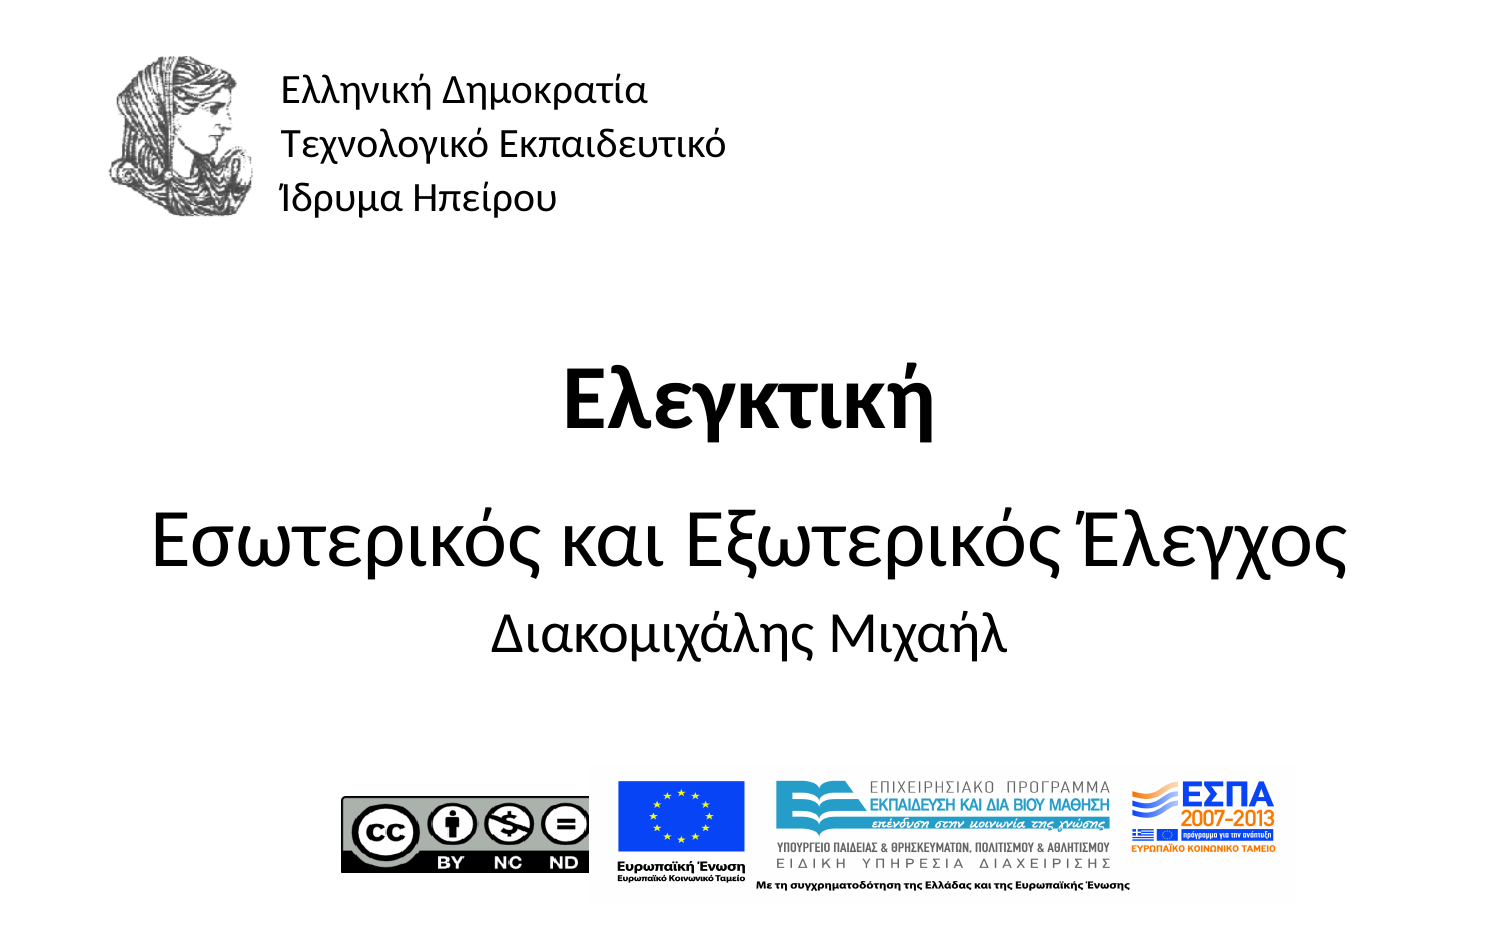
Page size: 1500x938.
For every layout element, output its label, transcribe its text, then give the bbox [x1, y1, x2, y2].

picture [341, 764, 1297, 905]
title Ελεγκτική [112, 291, 1388, 475]
subtitle Εσωτερικός και Εξωτερικός Έλεγχος Διακομιχάλης Μιχαήλ [112, 475, 1388, 715]
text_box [105, 34, 798, 223]
